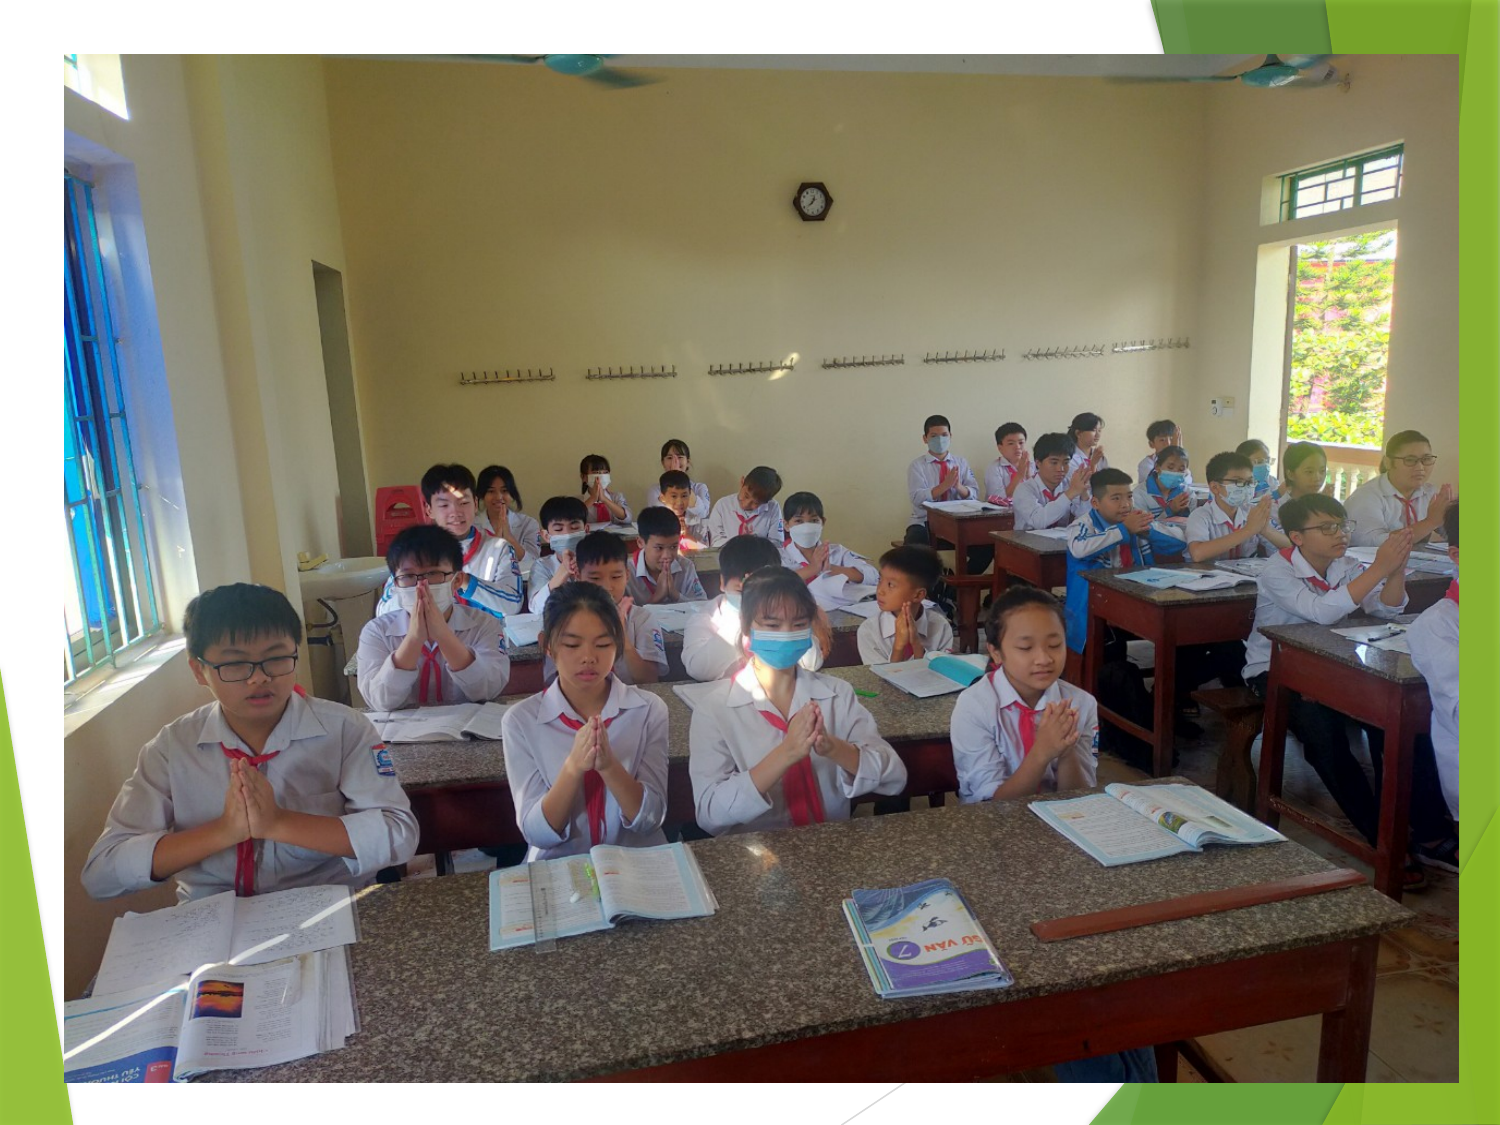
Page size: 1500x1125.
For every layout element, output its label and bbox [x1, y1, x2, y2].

picture [64, 53, 1460, 1083]
picture [64, 357, 69, 383]
picture [64, 394, 71, 450]
picture [69, 402, 74, 411]
